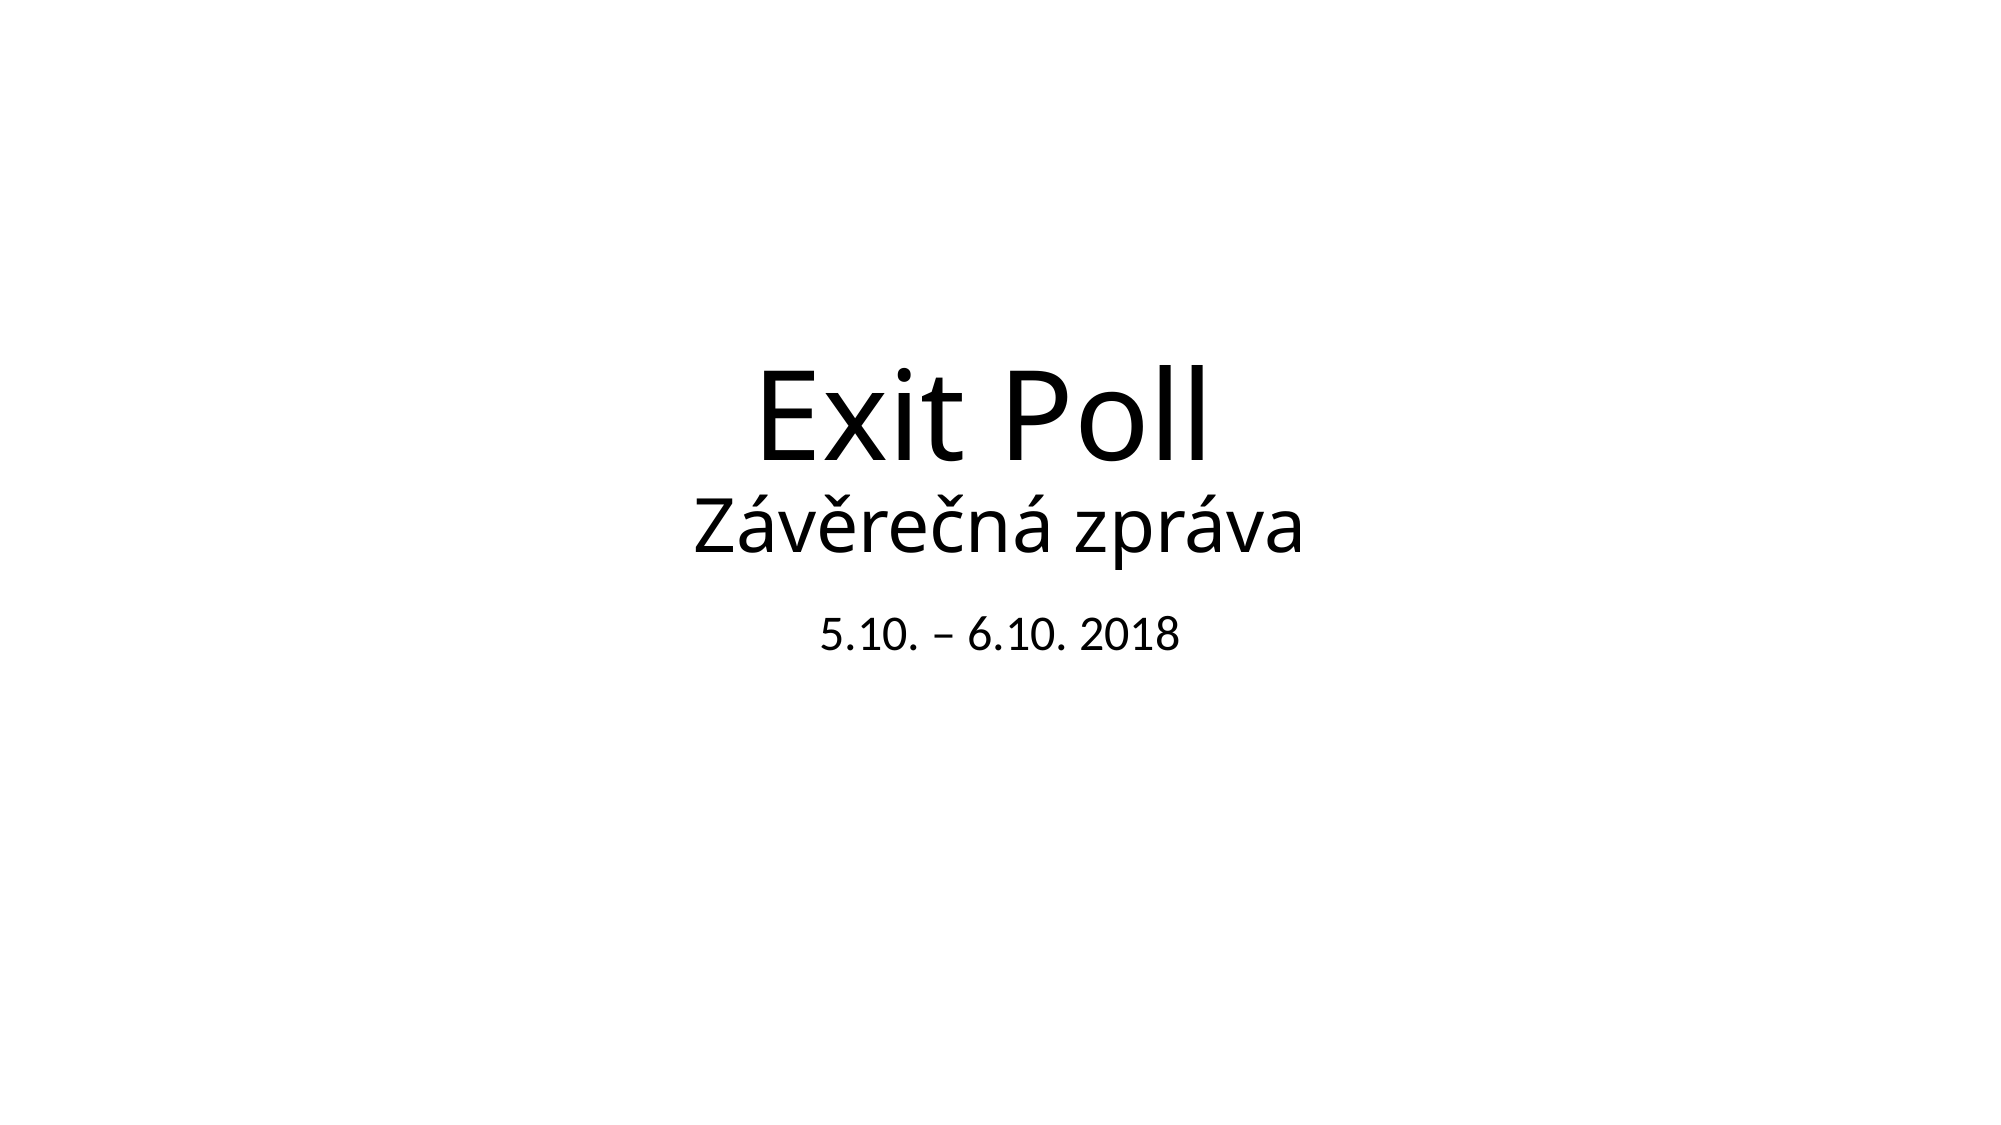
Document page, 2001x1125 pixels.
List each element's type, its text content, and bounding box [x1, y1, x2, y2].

title Exit Poll Závěrečná zpráva [249, 184, 1750, 576]
subtitle 5.10. – 6.10. 2018 [249, 600, 1750, 872]
